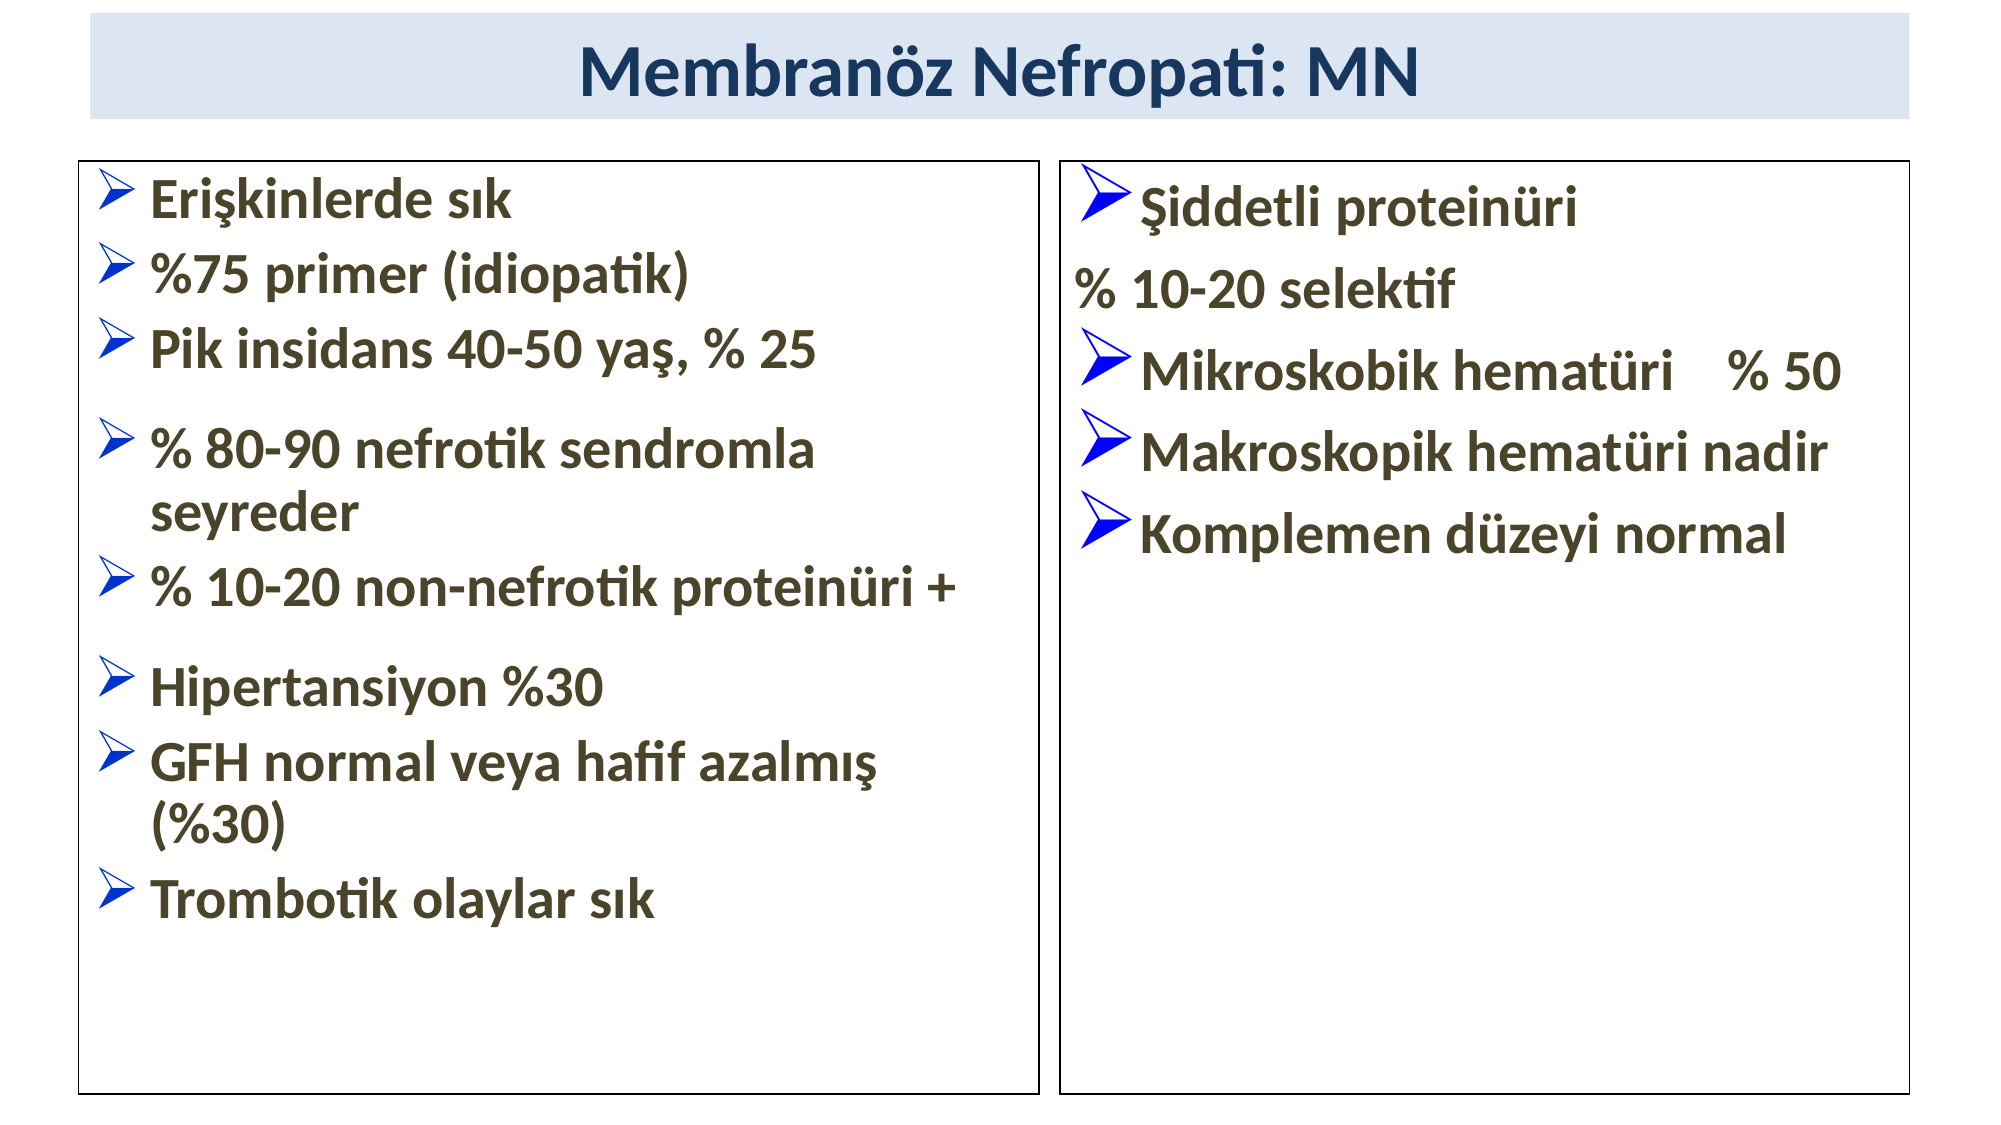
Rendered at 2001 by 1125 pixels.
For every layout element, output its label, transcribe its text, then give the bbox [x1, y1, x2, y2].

text_box Erişkinlerde sık %75 primer (idiopatik) Pik insidans 40-50 yaş, % 25 % 80-90 nefrotik sendromla seyreder % 10-20 non-nefrotik proteinüri + Hipertansiyon %30 GFH normal veya hafif azalmış (%30) Trombotik olaylar sık [78, 160, 1039, 1094]
text_box Şiddetli proteinüri % 10-20 selektif Mikroskobik hematüri % 50 Makroskopik hematüri nadir Komplemen düzeyi normal [1059, 160, 1910, 1094]
text_box Membranöz Nefropati: MN [90, 12, 1910, 120]
